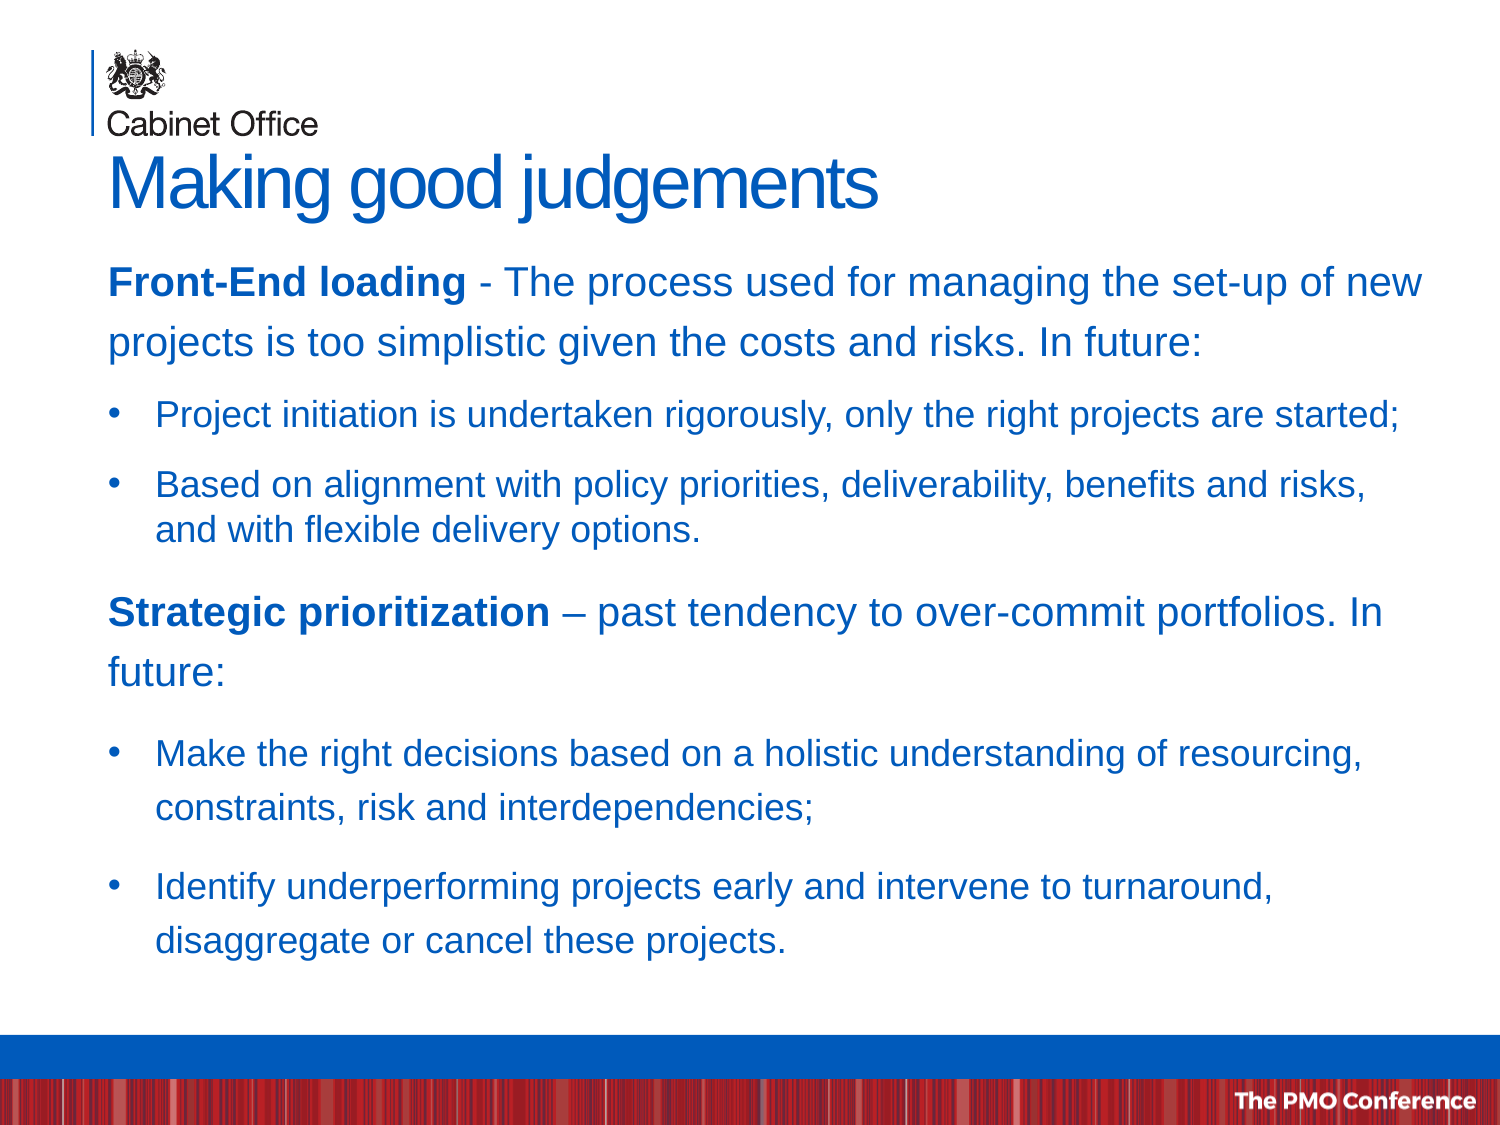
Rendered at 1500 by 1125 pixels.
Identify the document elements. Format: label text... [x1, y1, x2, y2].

picture [0, 1079, 1500, 1125]
list Front-End loading - The process used for managing the set-up of new projects is too simplistic given the costs and risks. In future: Project initiation is undertaken rigorously, only the right projects are started; Based on alignment with policy priorities, deliverability, benefits and risks, and with flexible delivery options. Strategic prioritization – past tendency to over-commit portfolios. In future: Make the right decisions based on a holistic understanding of resourcing, constraints, risk and interdependencies; Identify underperforming projects early and intervene to turnaround, disaggregate or cancel these projects. [107, 244, 1426, 1034]
slide_number [0, 1034, 1500, 1079]
title Making good judgements [108, 133, 1337, 226]
